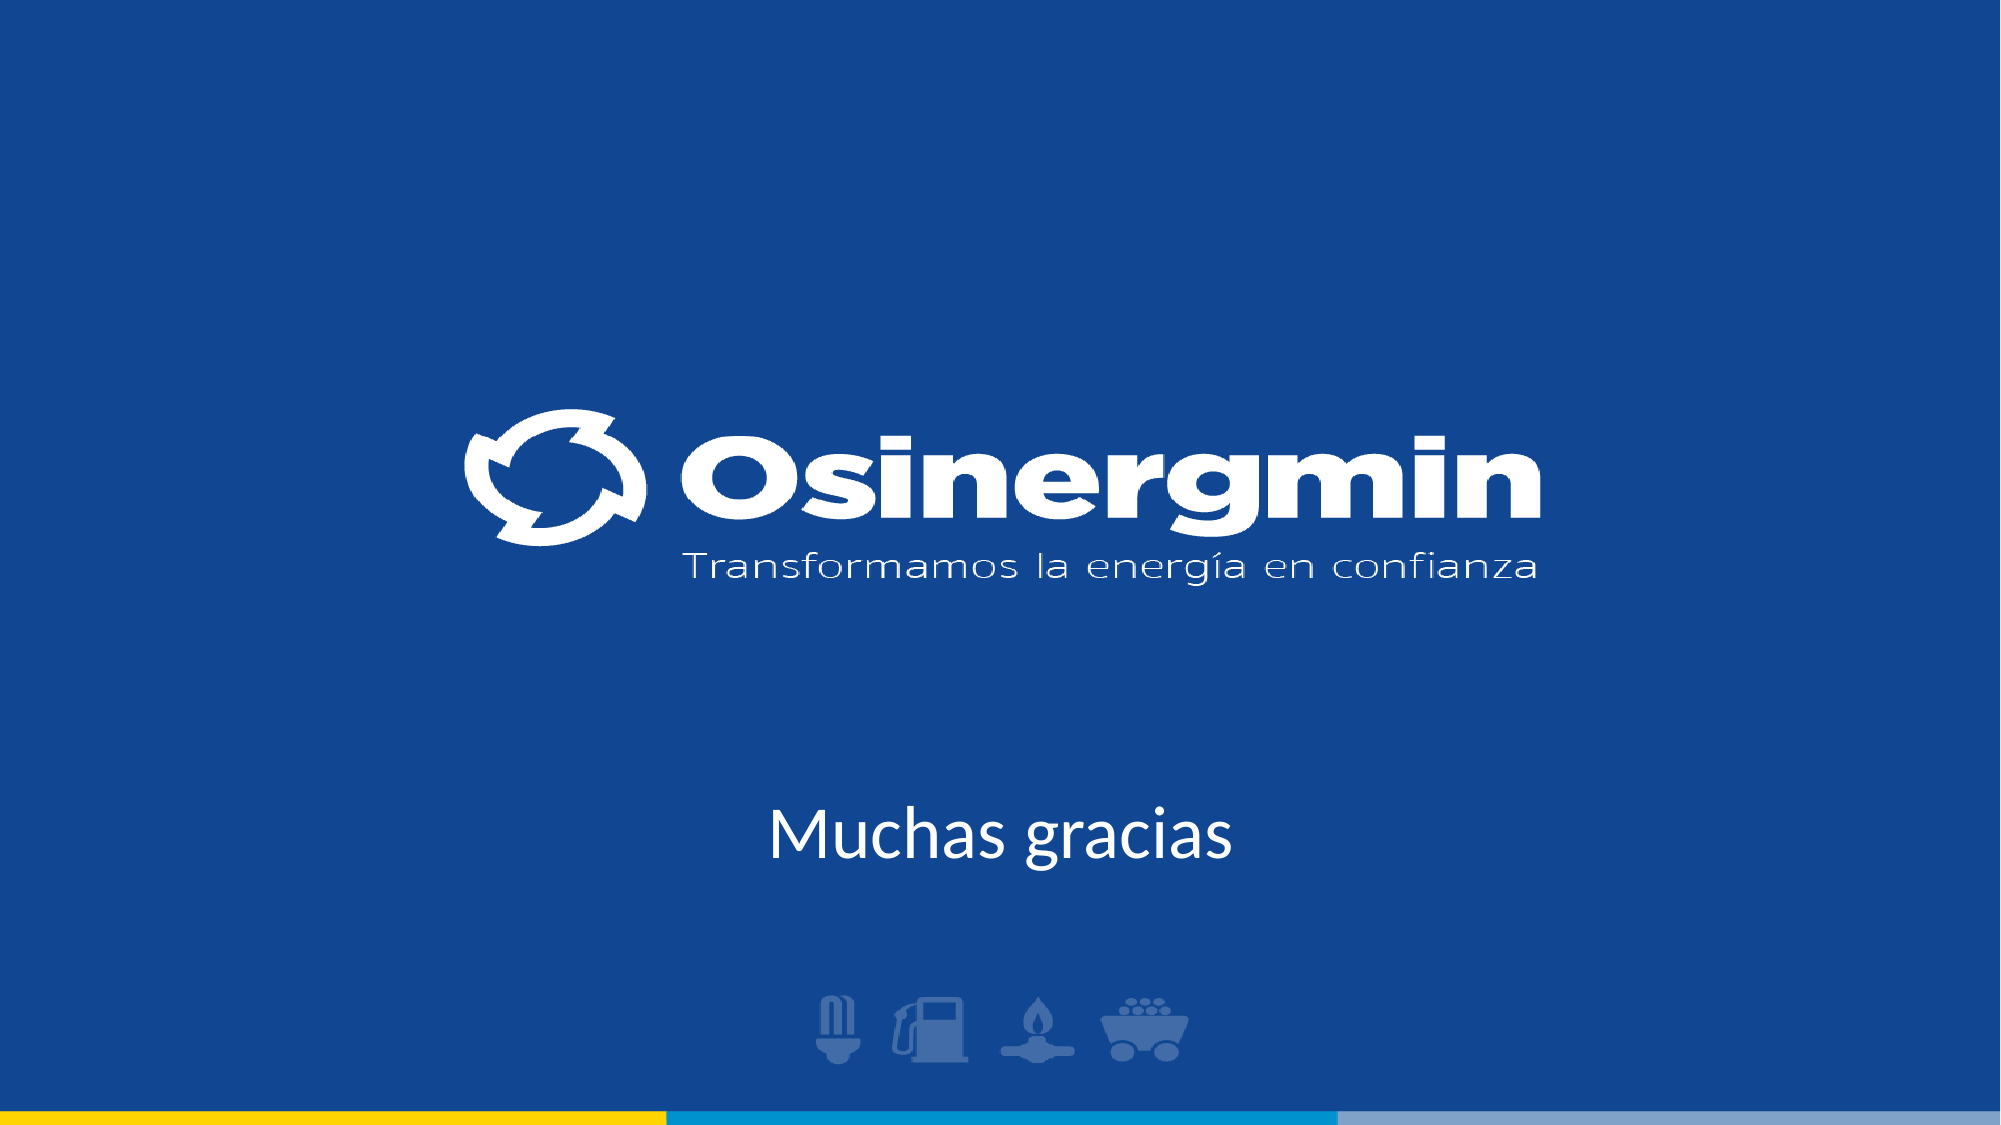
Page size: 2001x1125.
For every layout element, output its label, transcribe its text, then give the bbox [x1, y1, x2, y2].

picture [0, 0, 2001, 1125]
list Muchas gracias [638, 739, 1364, 929]
